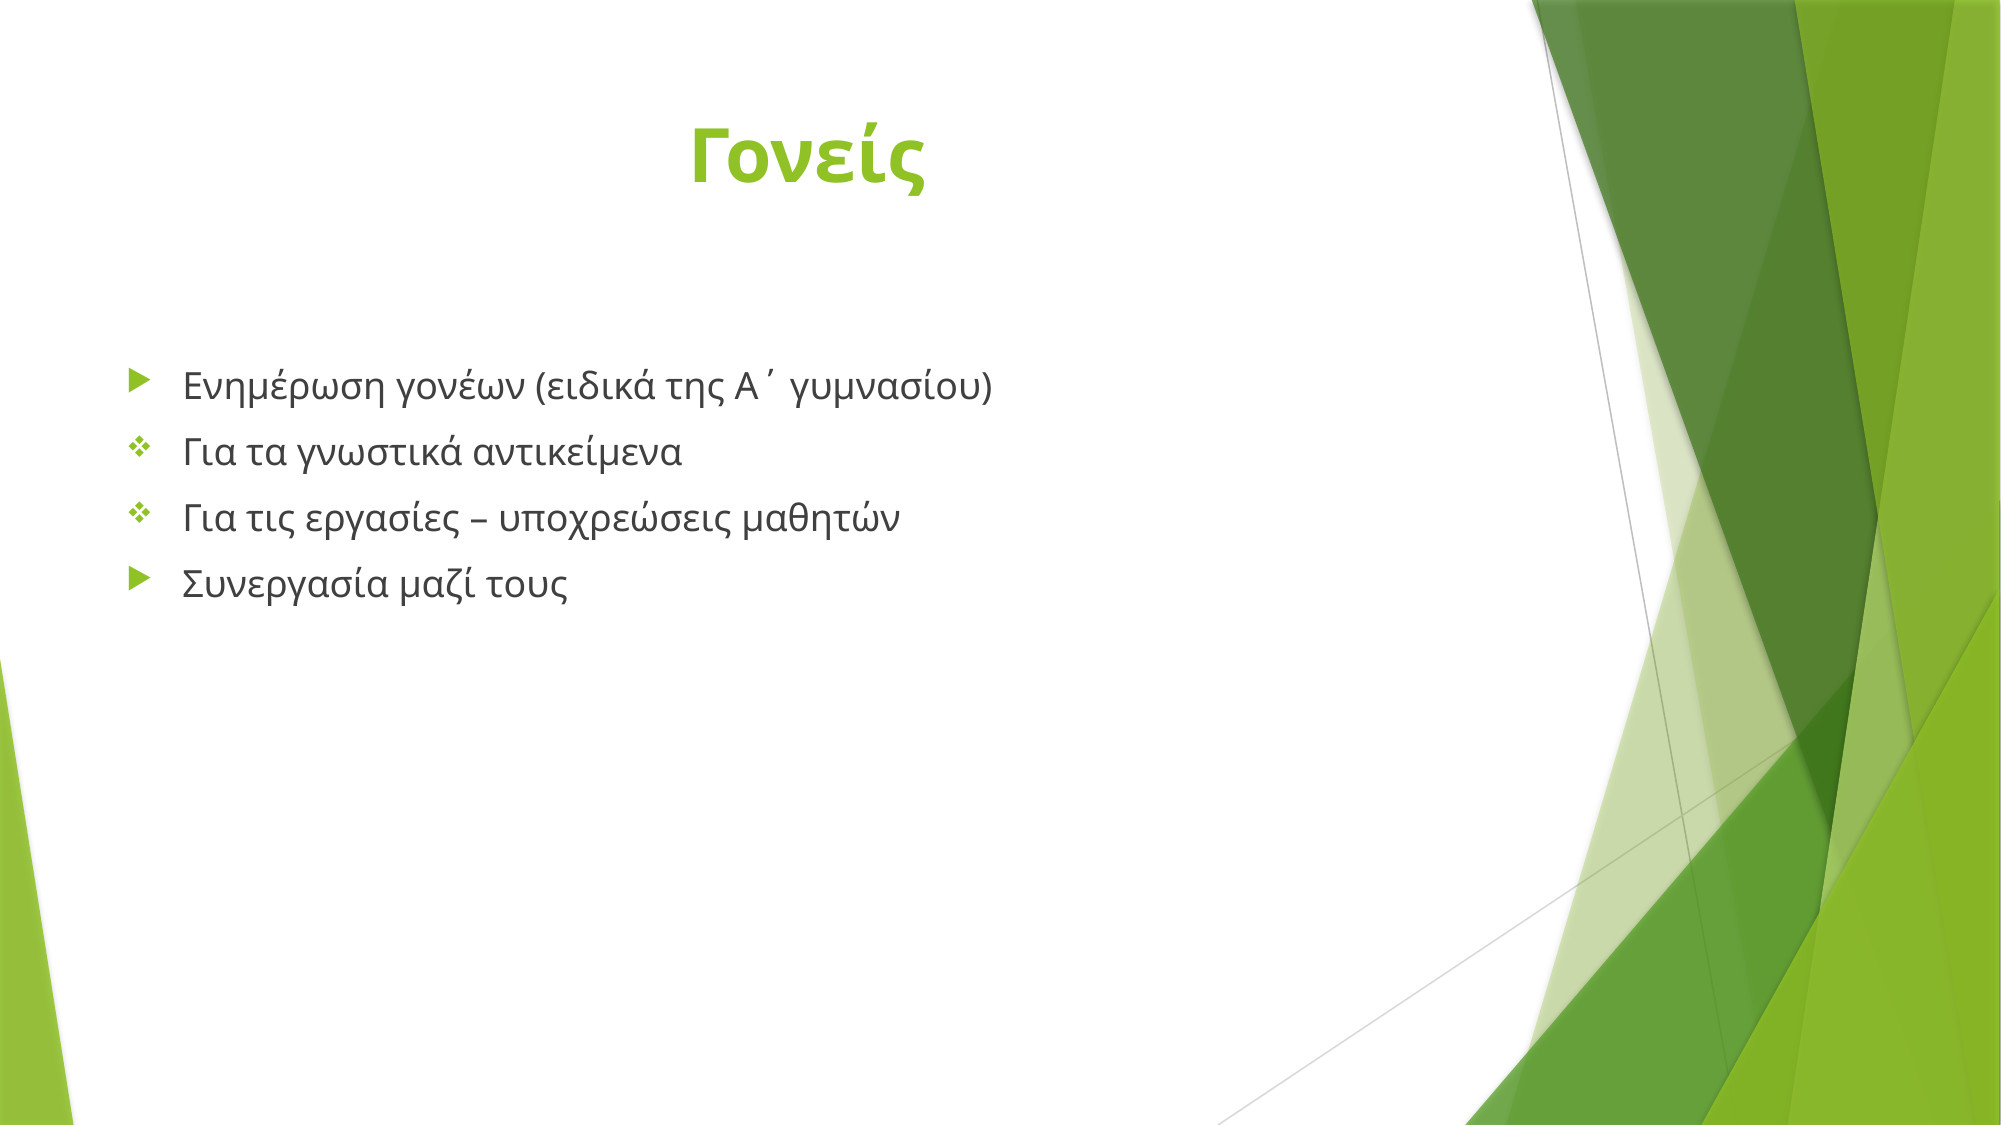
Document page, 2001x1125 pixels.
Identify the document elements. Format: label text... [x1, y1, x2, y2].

list Ενημέρωση γονέων (ειδικά της Α΄ γυμνασίου) Για τα γνωστικά αντικείμενα Για τις εργασίες – υποχρεώσεις μαθητών Συνεργασία μαζί τους [111, 354, 1522, 992]
title Γονείς [111, 99, 1522, 317]
